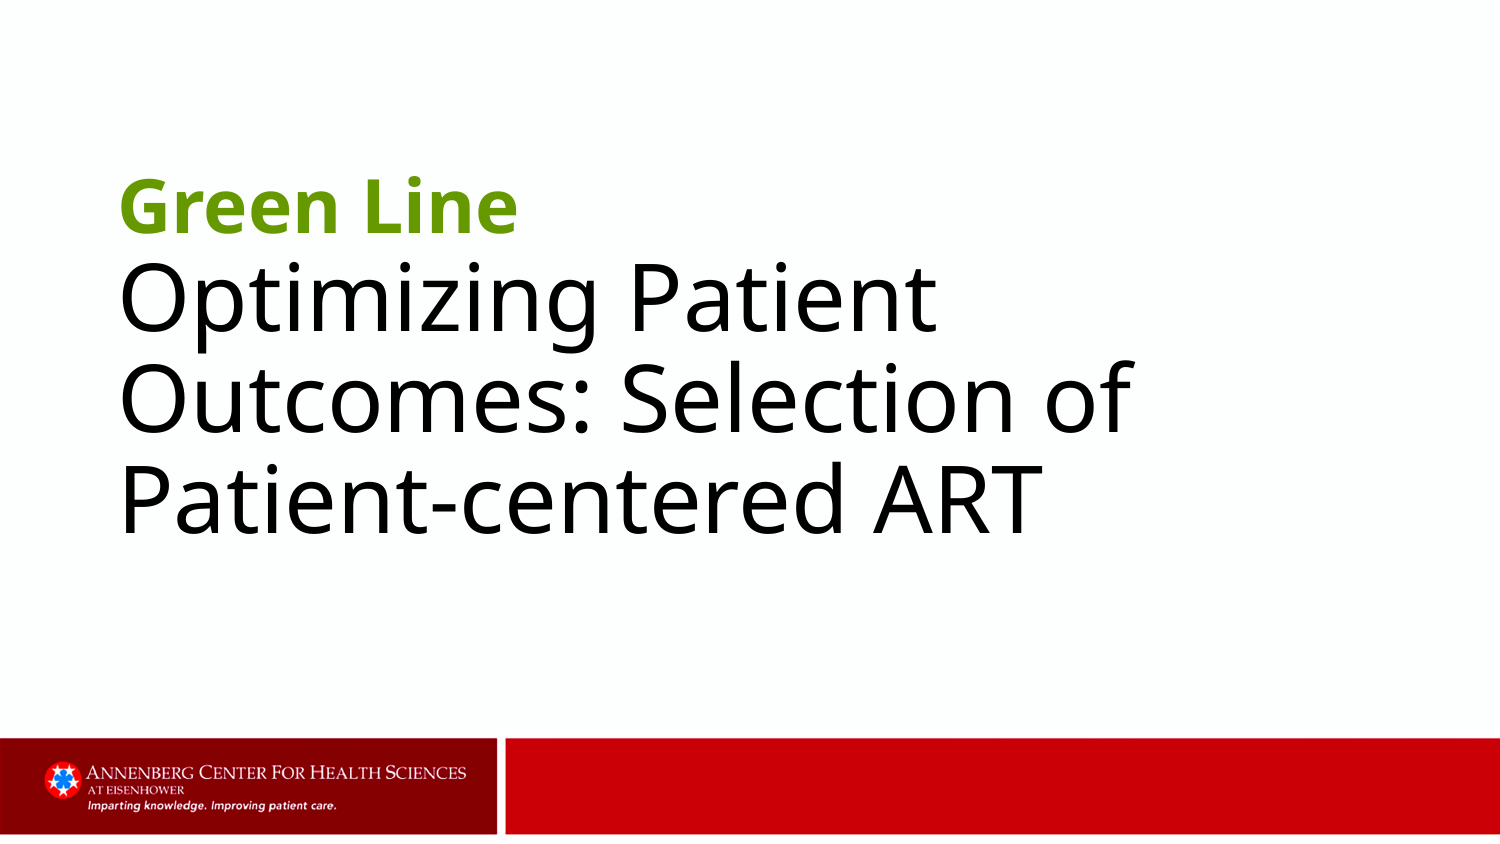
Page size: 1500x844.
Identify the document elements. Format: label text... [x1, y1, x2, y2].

picture [0, 0, 1500, 844]
title Green Line Optimizing Patient Outcomes: Selection of Patient-centered ART [102, 210, 1397, 562]
